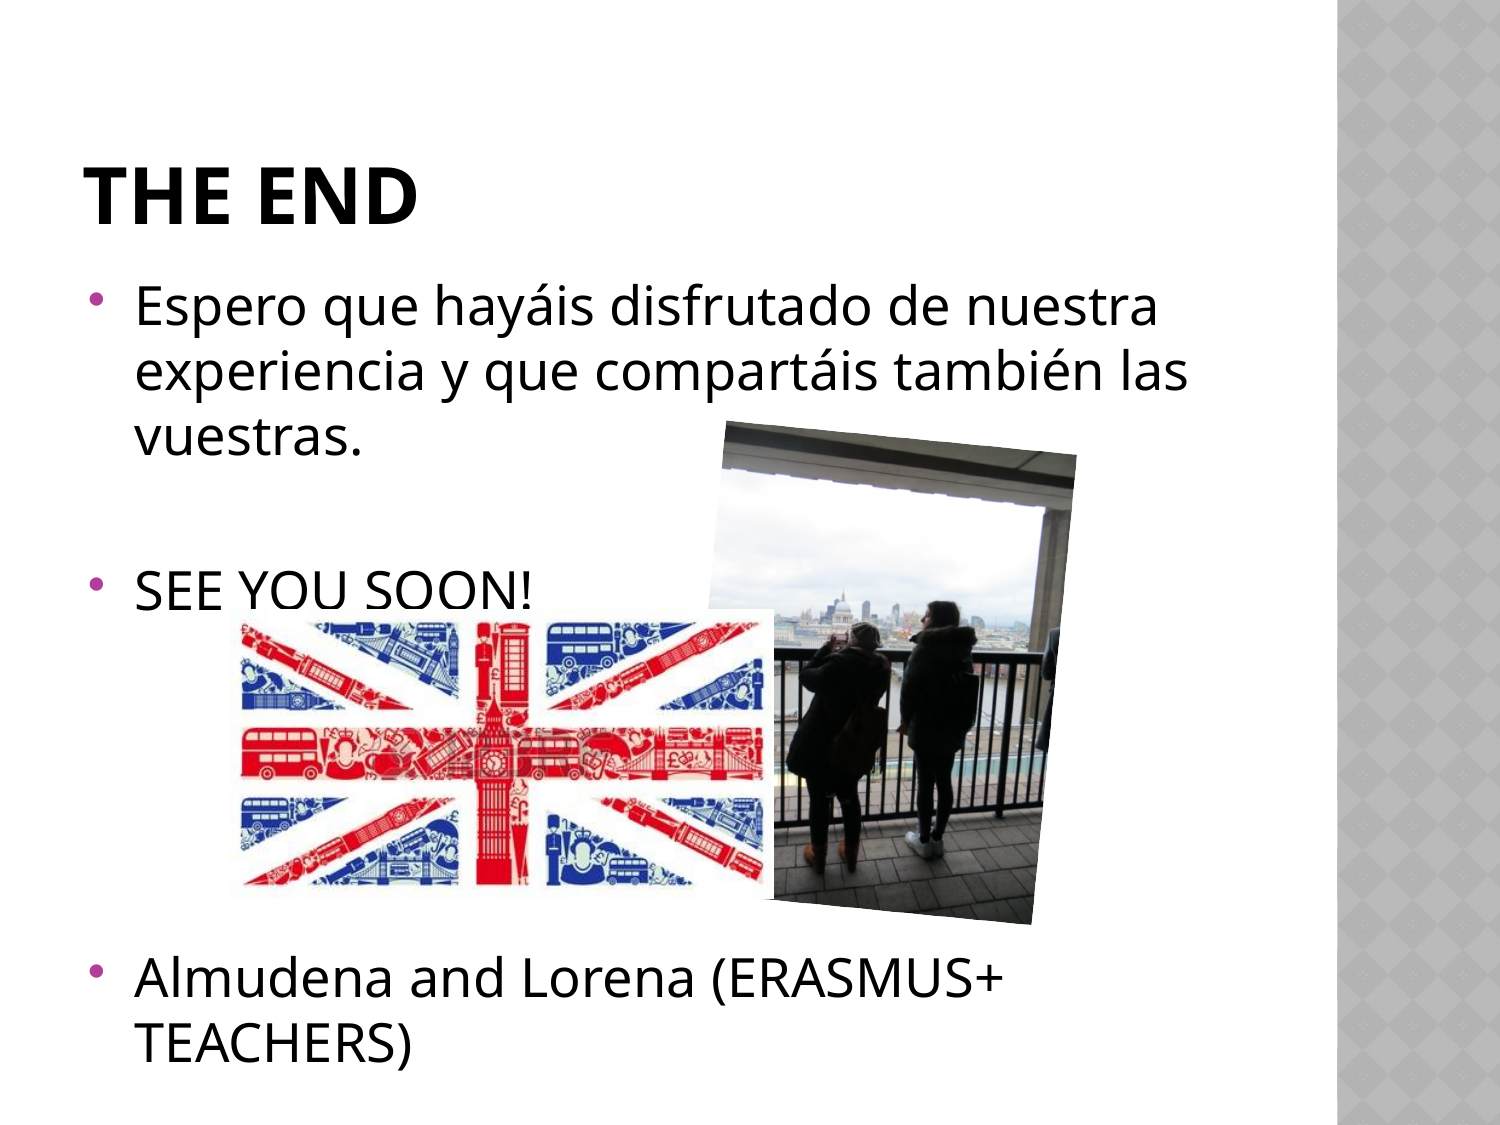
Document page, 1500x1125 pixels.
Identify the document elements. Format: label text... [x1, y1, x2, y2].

picture [778, 858, 1038, 924]
list Espero que hayáis disfrutado de nuestra experiencia y que compartáis también las vuestras. SEE YOU SOON! Almudena and Lorena (ERASMUS+ TEACHERS) [75, 264, 1263, 1059]
picture [229, 421, 1115, 899]
title THE END [75, 52, 1263, 240]
